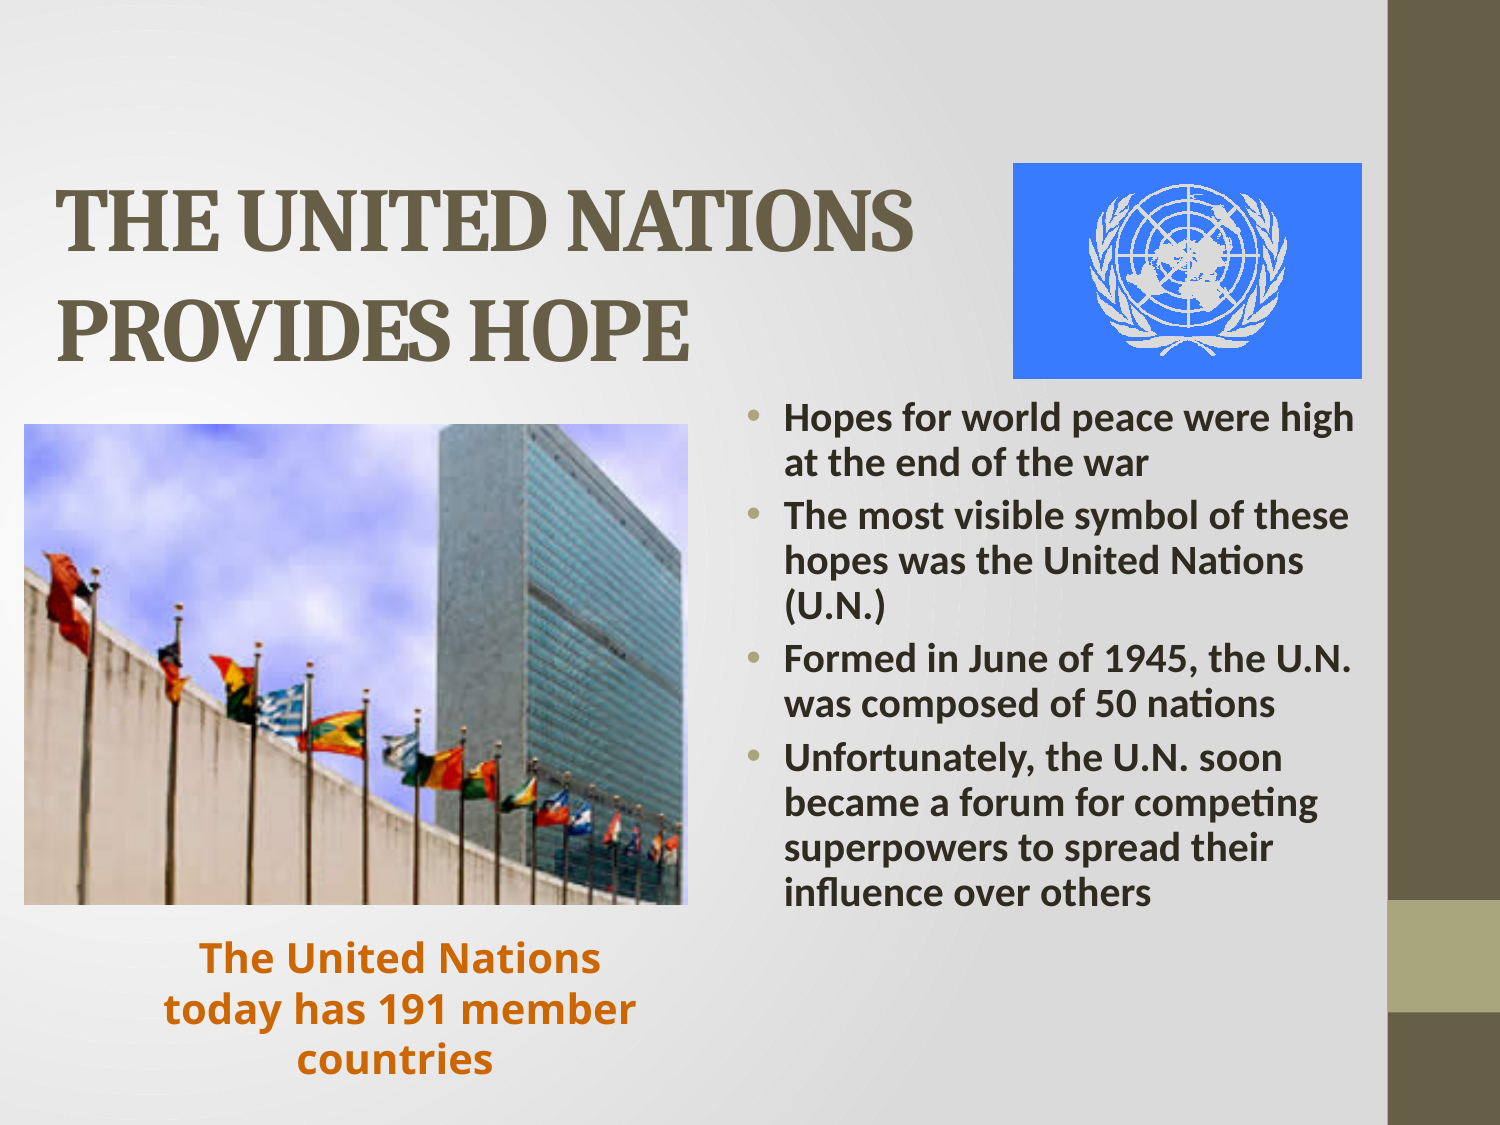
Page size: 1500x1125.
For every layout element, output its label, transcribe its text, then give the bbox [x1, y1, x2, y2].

picture [1011, 161, 1363, 380]
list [24, 424, 688, 906]
title THE UNITED NATIONS PROVIDES HOPE [40, 152, 1316, 388]
text_box The United Nations today has 191 member countries [125, 924, 675, 1090]
list Hopes for world peace were high at the end of the war The most visible symbol of these hopes was the United Nations (U.N.) Formed in June of 1945, the U.N. was composed of 50 nations Unfortunately, the U.N. soon became a forum for competing superpowers to spread their influence over others [712, 387, 1388, 1091]
